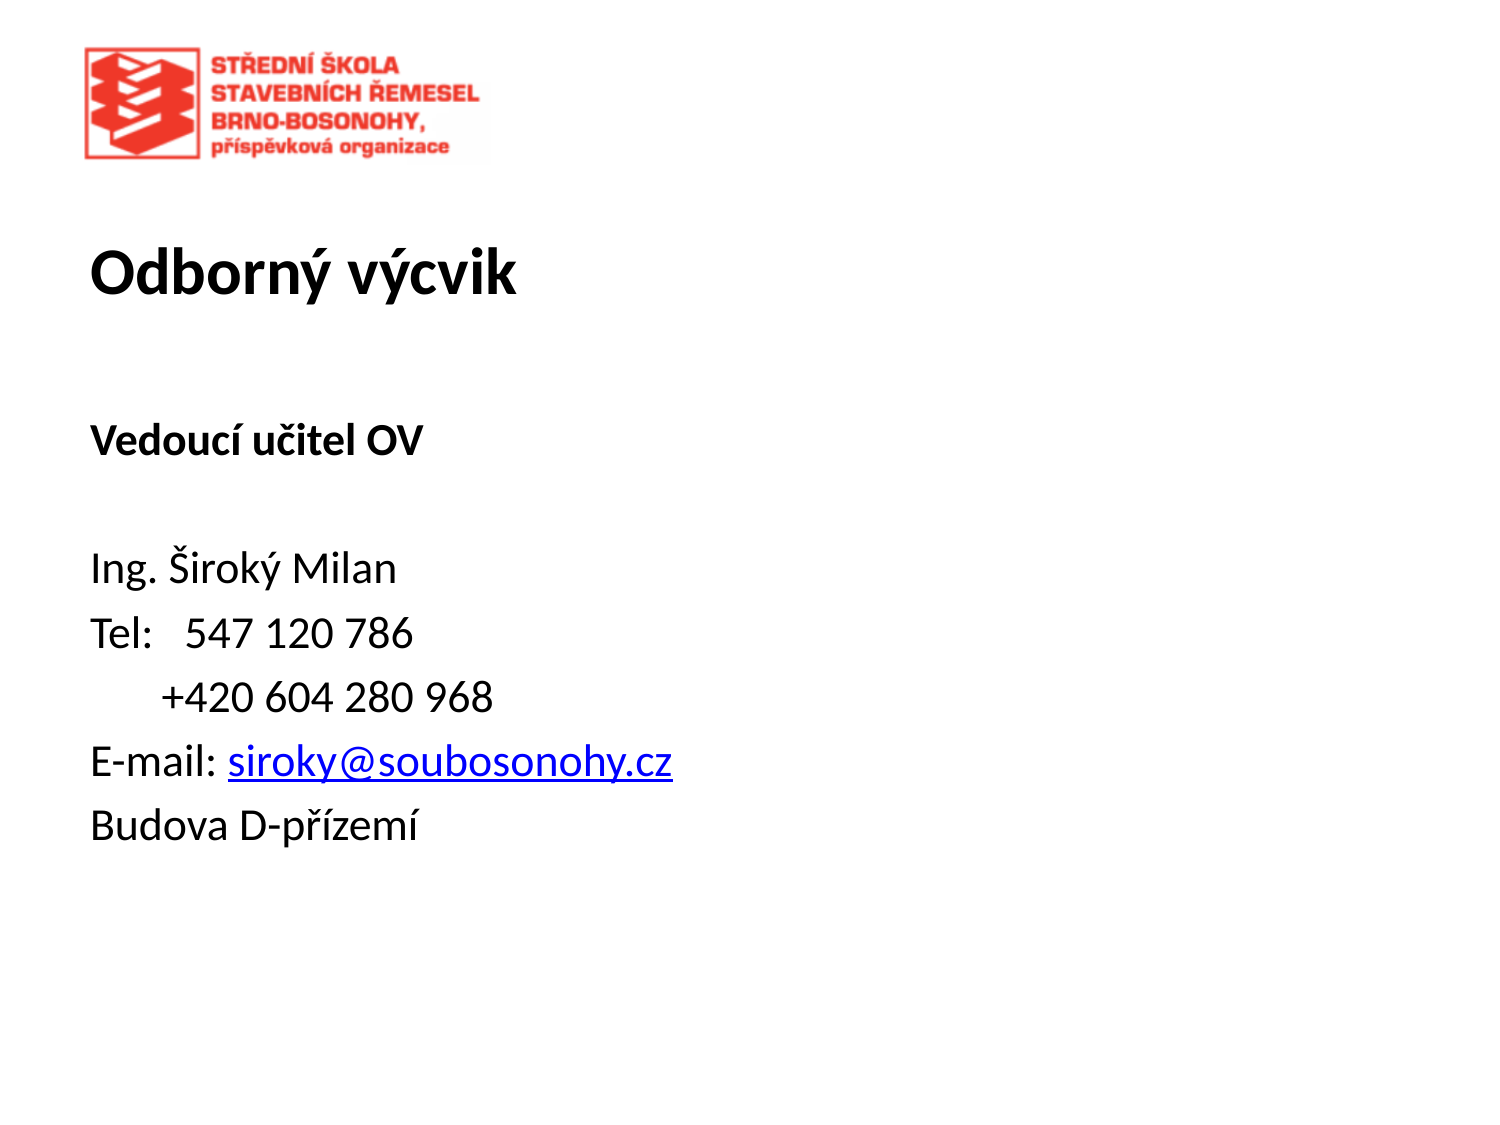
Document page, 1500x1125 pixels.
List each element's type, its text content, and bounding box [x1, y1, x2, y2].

list Odborný výcvik Vedoucí učitel OV Ing. Široký Milan Tel: 547 120 786 +420 604 280 968 E-mail: siroky@soubosonohy.cz Budova D-přízemí [75, 219, 1425, 1005]
picture [76, 42, 491, 166]
